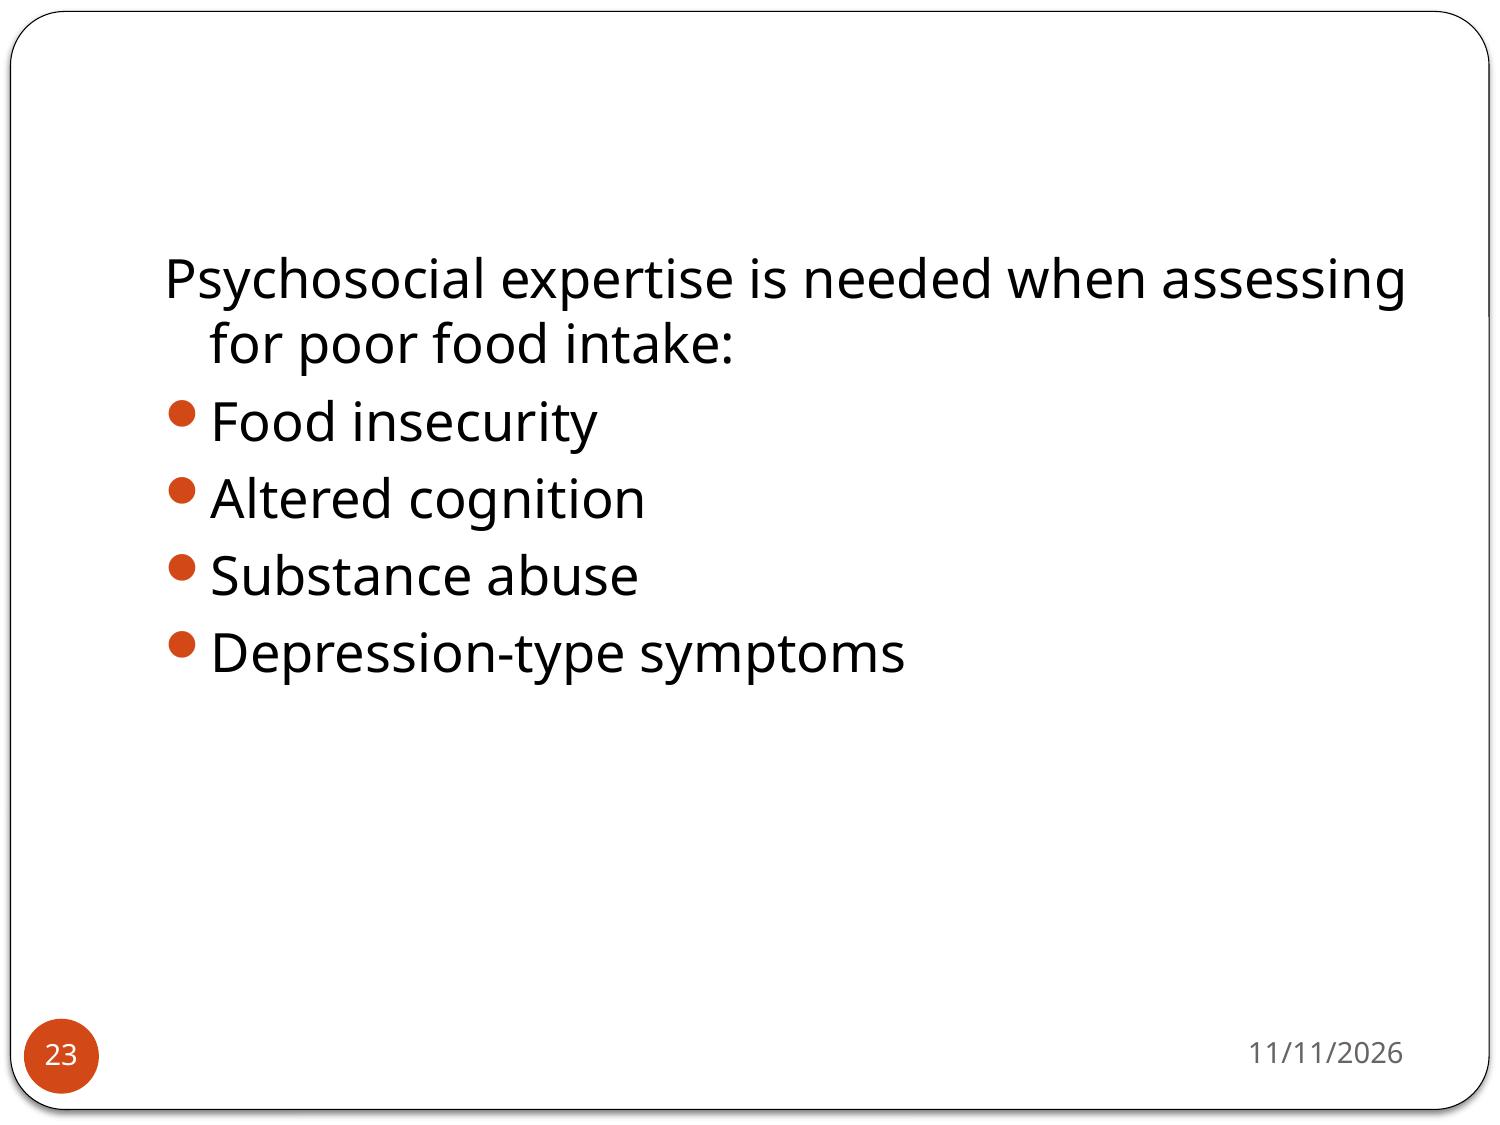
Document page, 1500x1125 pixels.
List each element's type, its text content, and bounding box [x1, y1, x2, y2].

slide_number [1012, 1015, 1419, 1094]
slide_number 23 [23, 1018, 99, 1094]
list Psychosocial expertise is needed when assessing for poor food intake: Food insecurity Altered cognition Substance abuse Depression-type symptoms [150, 237, 1425, 988]
